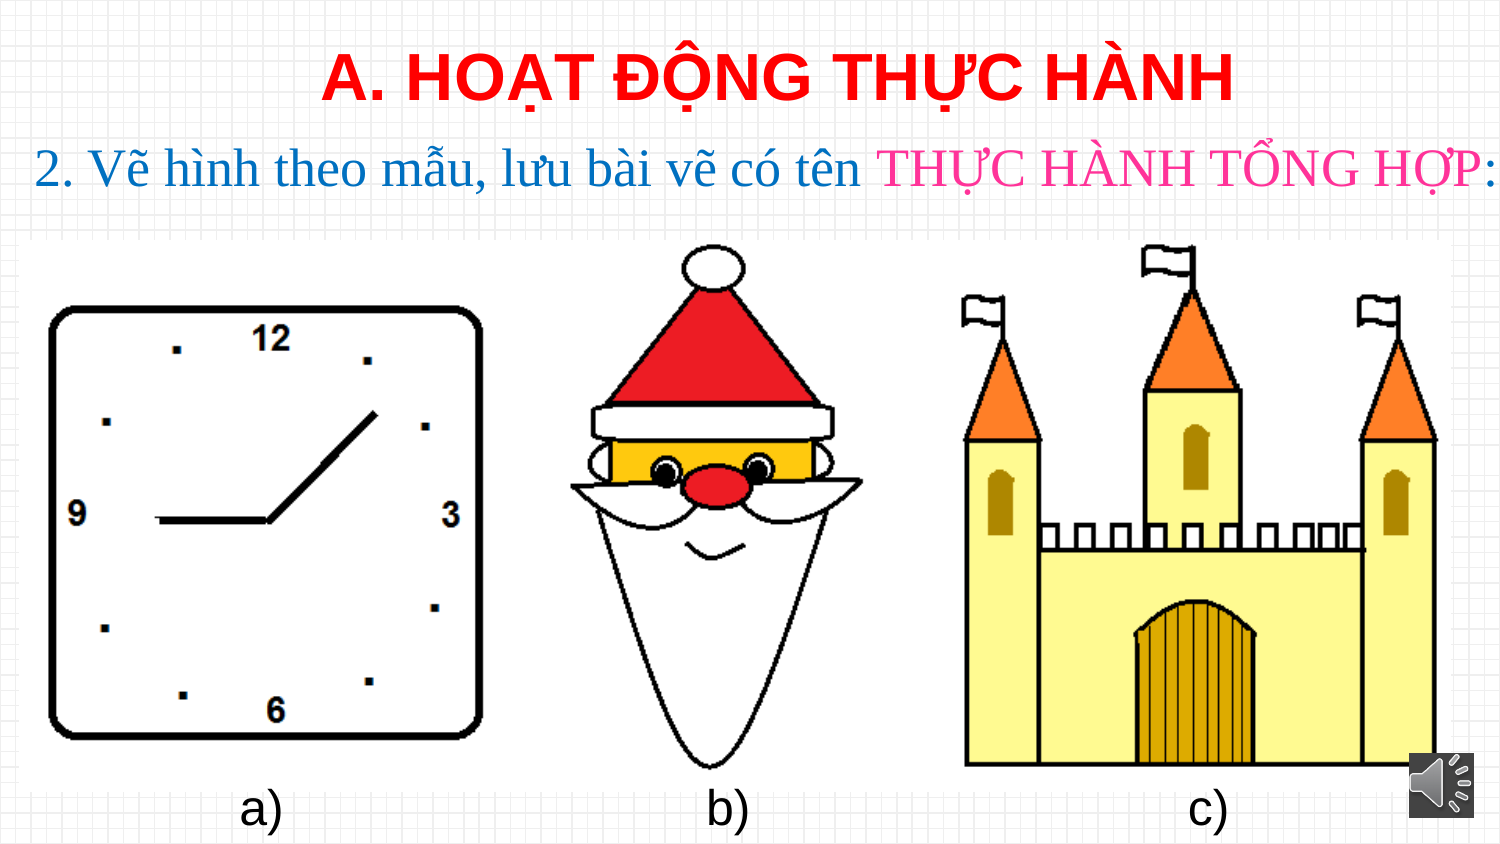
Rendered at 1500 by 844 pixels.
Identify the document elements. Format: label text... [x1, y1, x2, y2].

text_box 2. Vẽ hình theo mẫu, lưu bài vẽ có tên THỰC HÀNH TỔNG HỢP: [19, 125, 1500, 240]
picture [19, 239, 1476, 819]
text_box c) [1173, 799, 1255, 843]
text_box A. HOẠT ĐỘNG THỰC HÀNH [306, 26, 1396, 125]
text_box b) [691, 799, 773, 843]
text_box a) [224, 799, 306, 843]
